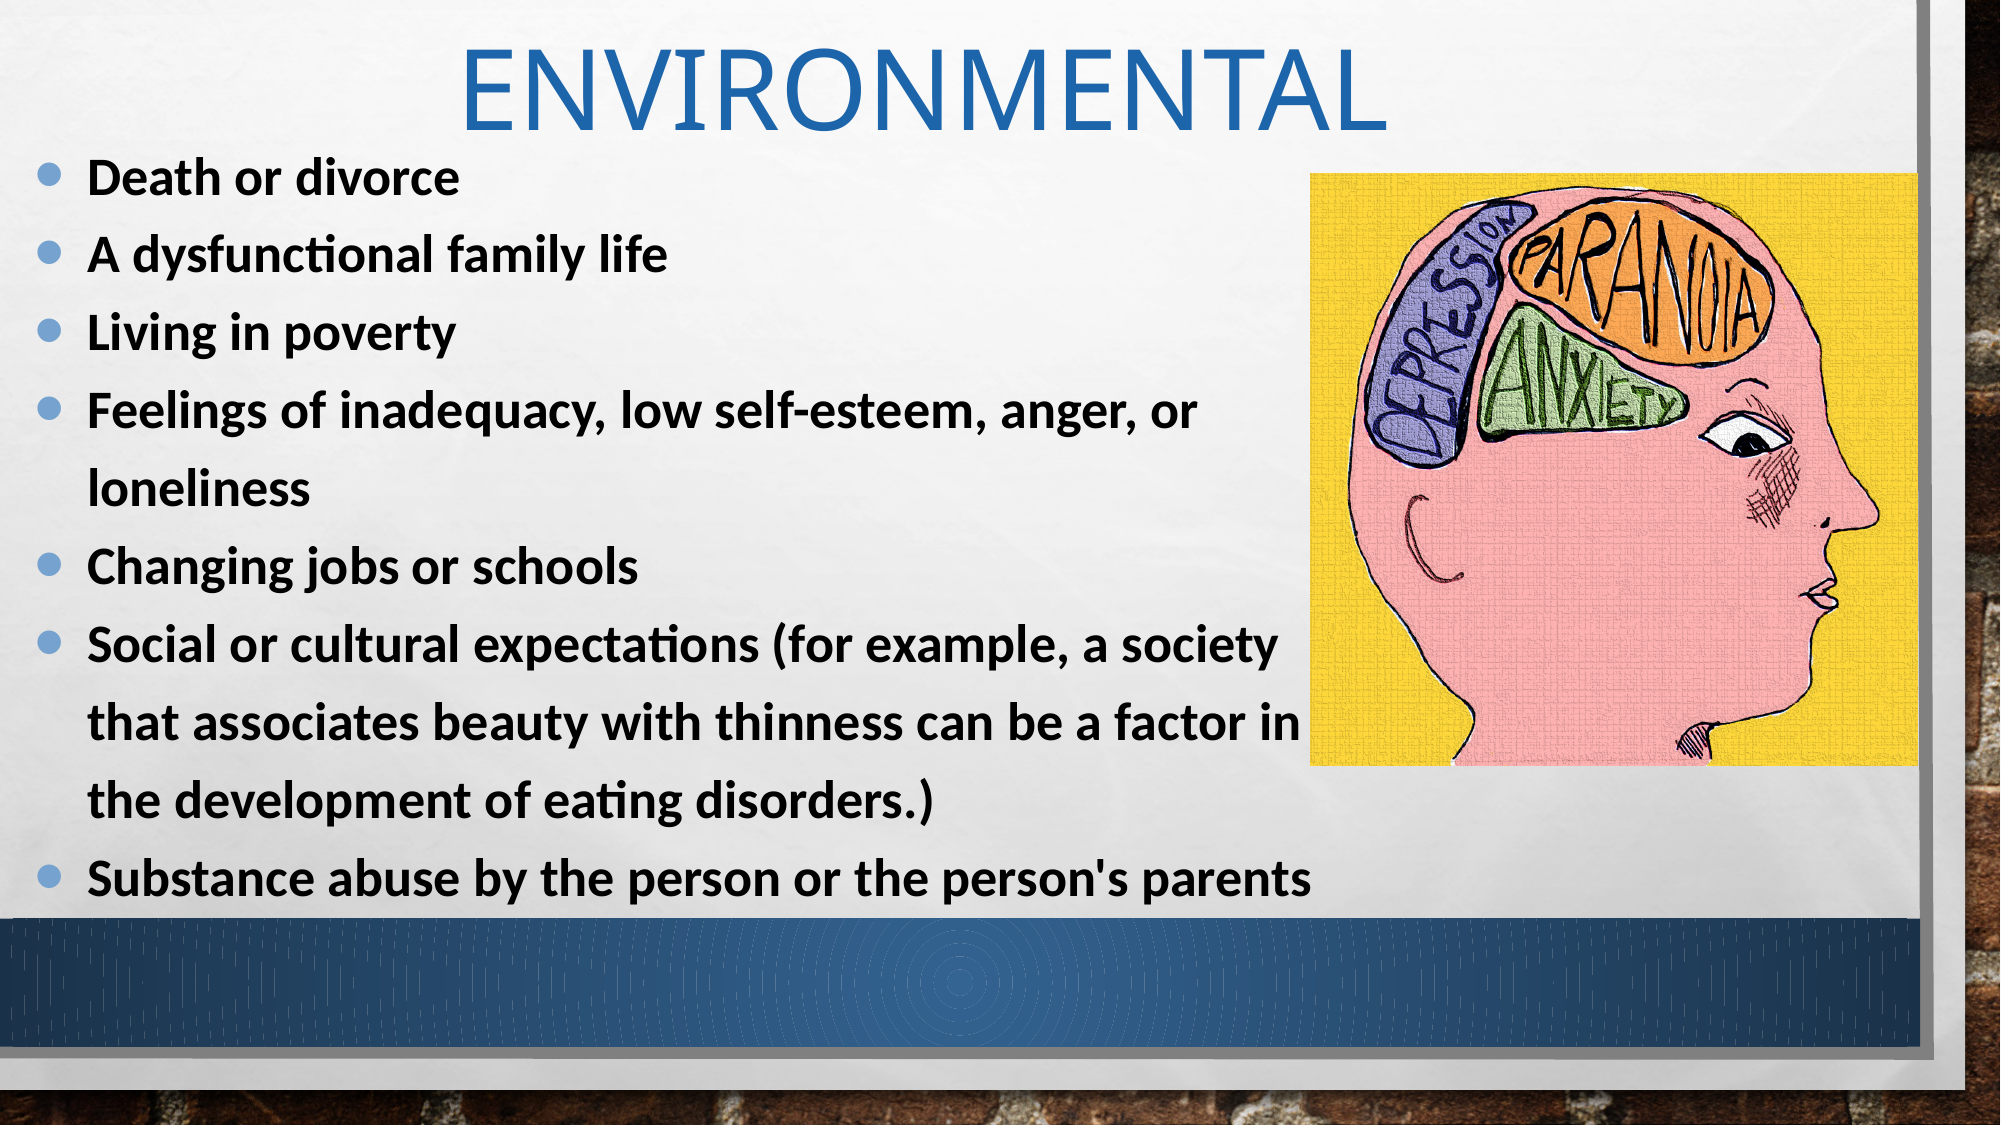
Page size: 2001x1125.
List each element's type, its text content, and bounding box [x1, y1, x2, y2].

title ENVIRONMENTAL [70, 0, 1776, 189]
list Death or divorce A dysfunctional family life Living in poverty Feelings of inadequacy, low self-esteem, anger, or loneliness Changing jobs or schools Social or cultural expectations (for example, a society that associates beauty with thinness can be a factor in the development of eating disorders.) Substance abuse by the person or the person's parents [0, 220, 1358, 908]
picture [0, 0, 2000, 1125]
picture [1310, 172, 1919, 767]
